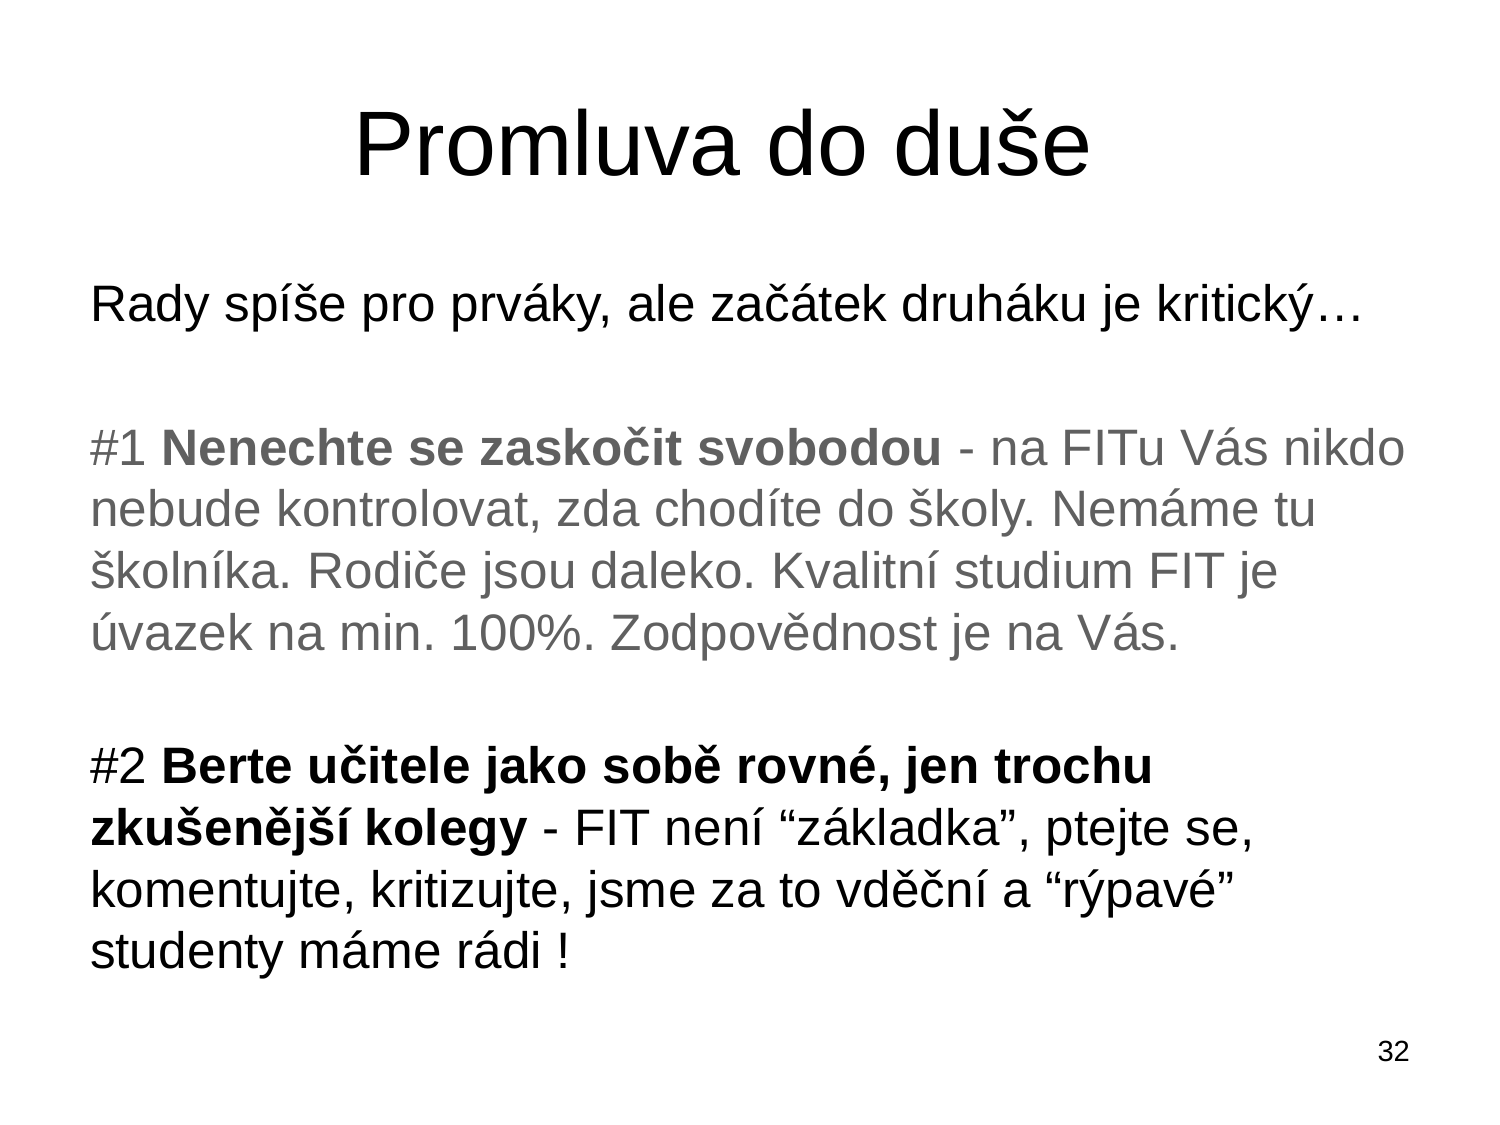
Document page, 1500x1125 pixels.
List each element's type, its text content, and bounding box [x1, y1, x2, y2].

slide_number 32 [1074, 1024, 1425, 1103]
list Rady spíše pro prváky, ale začátek druháku je kritický… #1 Nenechte se zaskočit svobodou - na FITu Vás nikdo nebude kontrolovat, zda chodíte do školy. Nemáme tu školníka. Rodiče jsou daleko. Kvalitní studium FIT je úvazek na min. 100%. Zodpovědnost je na Vás. #2 Berte učitele jako sobě rovné, jen trochu zkušenější kolegy - FIT není “základka”, ptejte se, komentujte, kritizujte, jsme za to vděční a “rýpavé” studenty máme rádi ! [75, 262, 1425, 1005]
title Promluva do duše [75, 45, 1424, 233]
